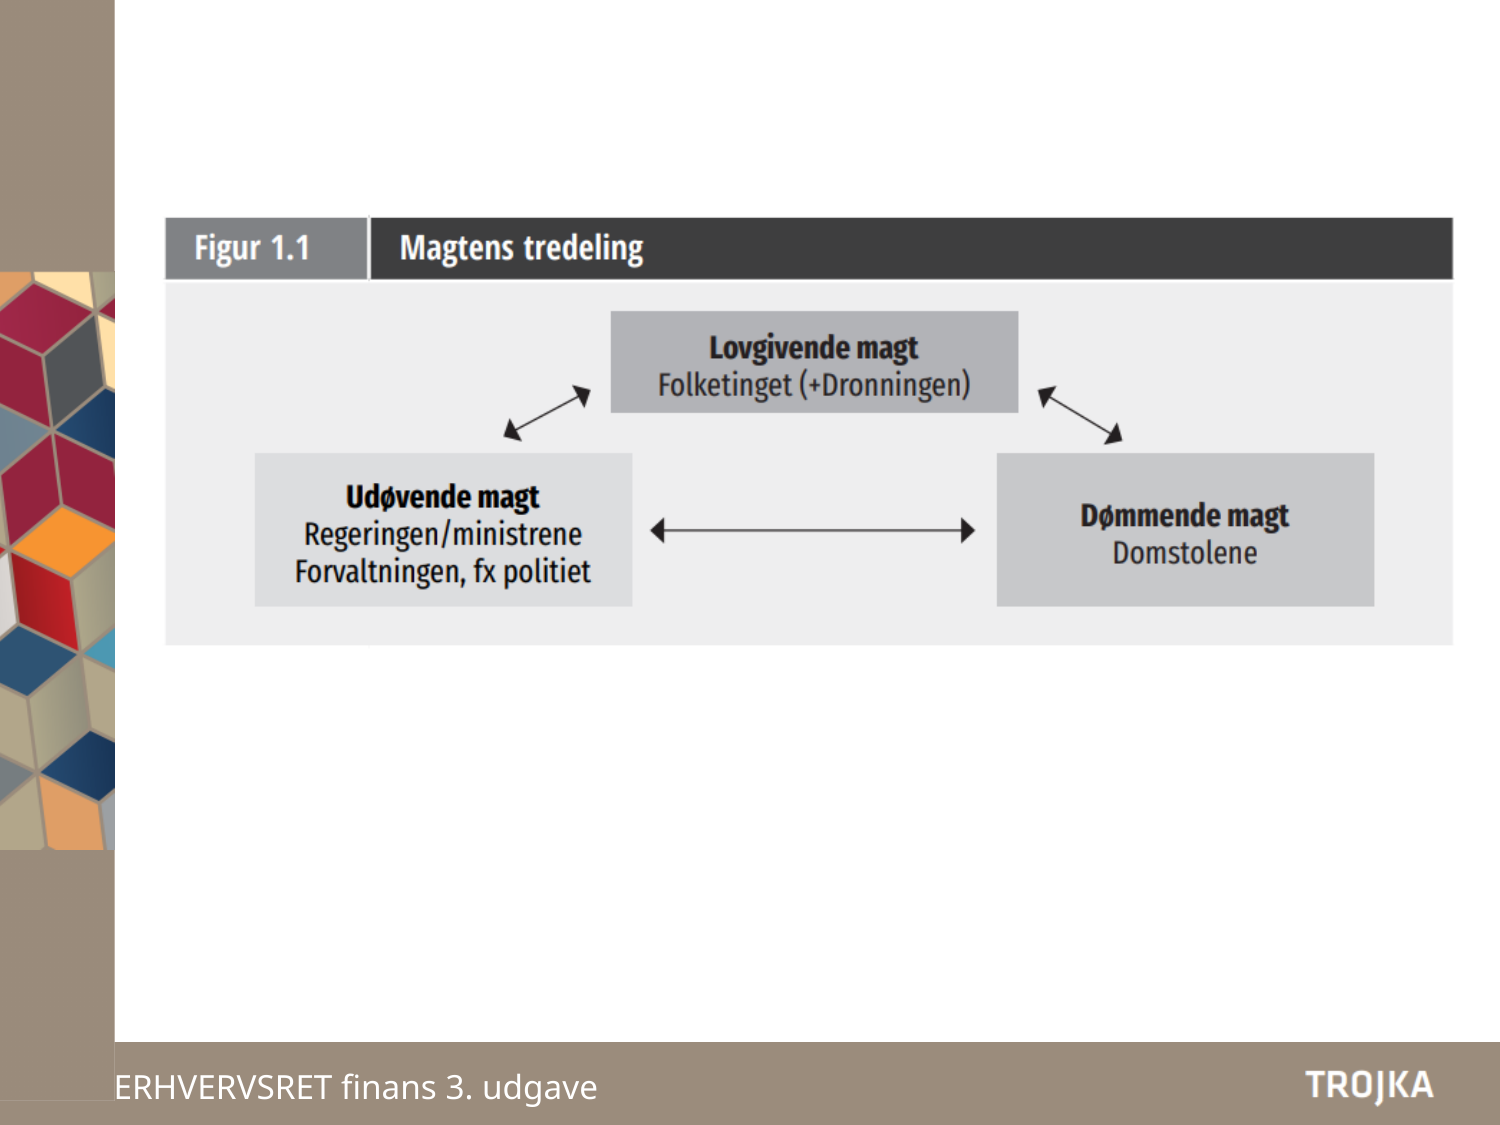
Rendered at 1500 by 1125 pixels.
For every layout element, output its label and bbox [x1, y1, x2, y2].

picture [0, 0, 115, 1100]
picture [0, 1042, 1500, 1125]
picture [159, 208, 1465, 657]
